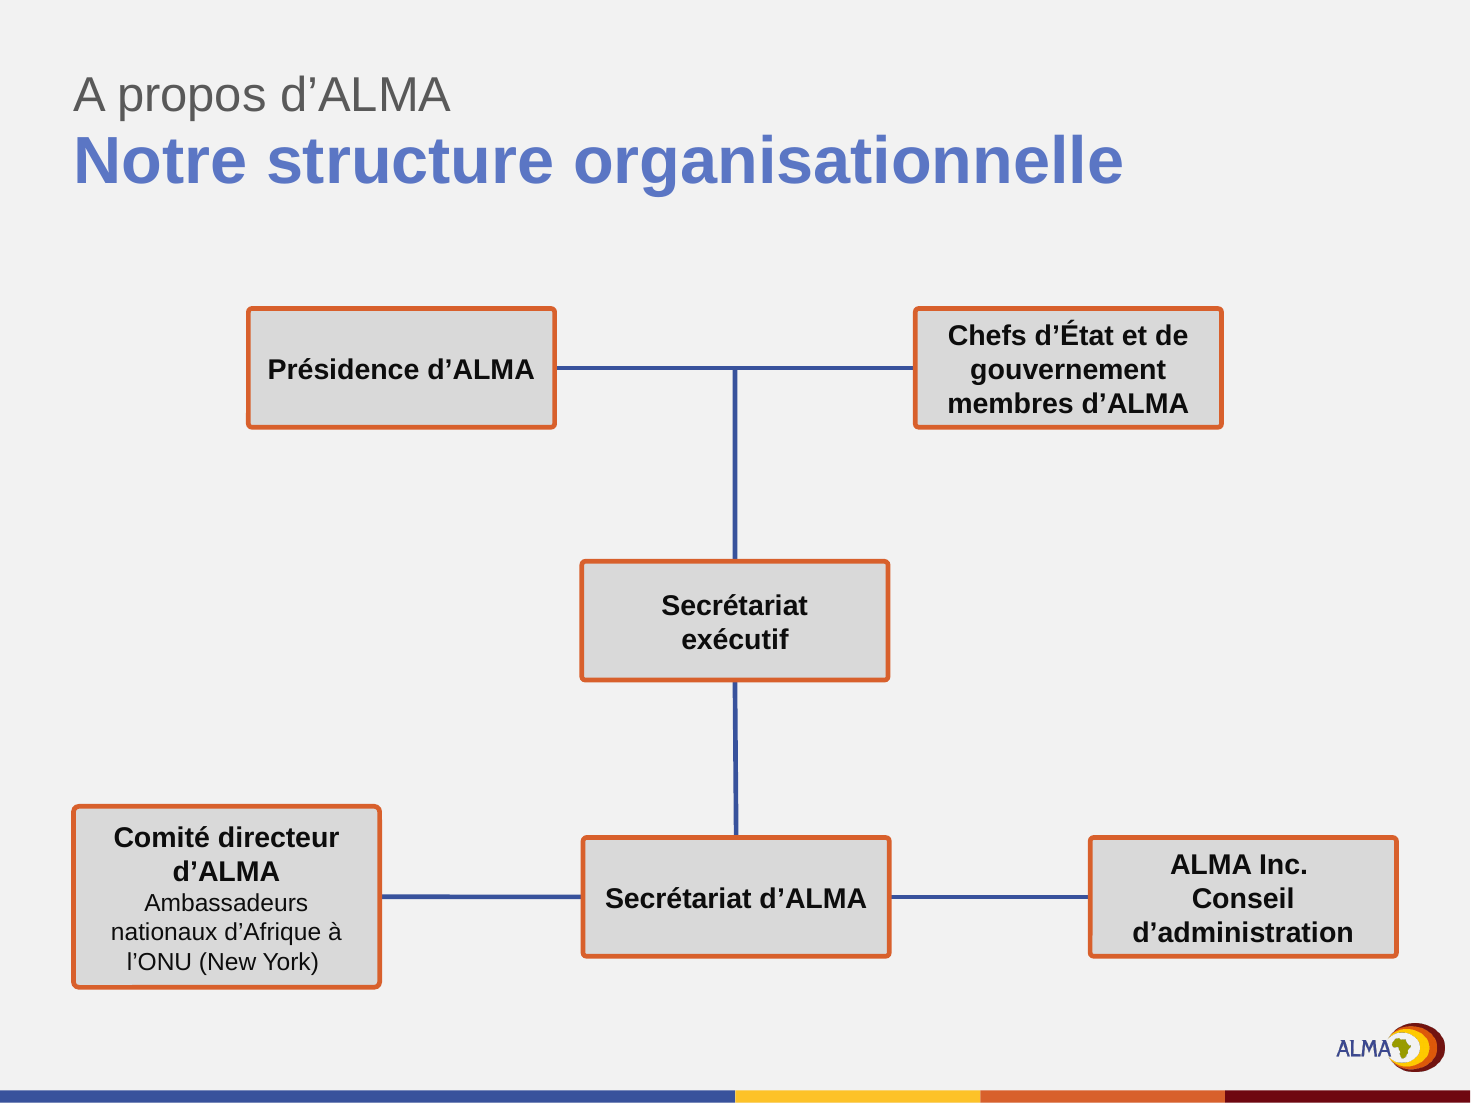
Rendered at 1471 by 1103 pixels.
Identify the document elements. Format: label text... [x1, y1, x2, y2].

text_box A propos d’ALMA [73, 68, 1397, 122]
text_box Comité directeur d’ALMA Ambassadeurs nationaux d’Afrique à l’ONU (New York) [72, 805, 381, 989]
text_box ALMA Inc. Conseil d’administration [1089, 836, 1398, 958]
text_box Chefs d’État et de gouvernement membres d’ALMA [914, 307, 1223, 429]
text_box Présidence d’ALMA [247, 307, 556, 429]
text_box Secrétariat exécutif [580, 560, 890, 682]
picture [1335, 1023, 1445, 1072]
text_box Secrétariat d’ALMA [581, 836, 891, 958]
title Notre structure organisationnelle [73, 125, 1397, 311]
